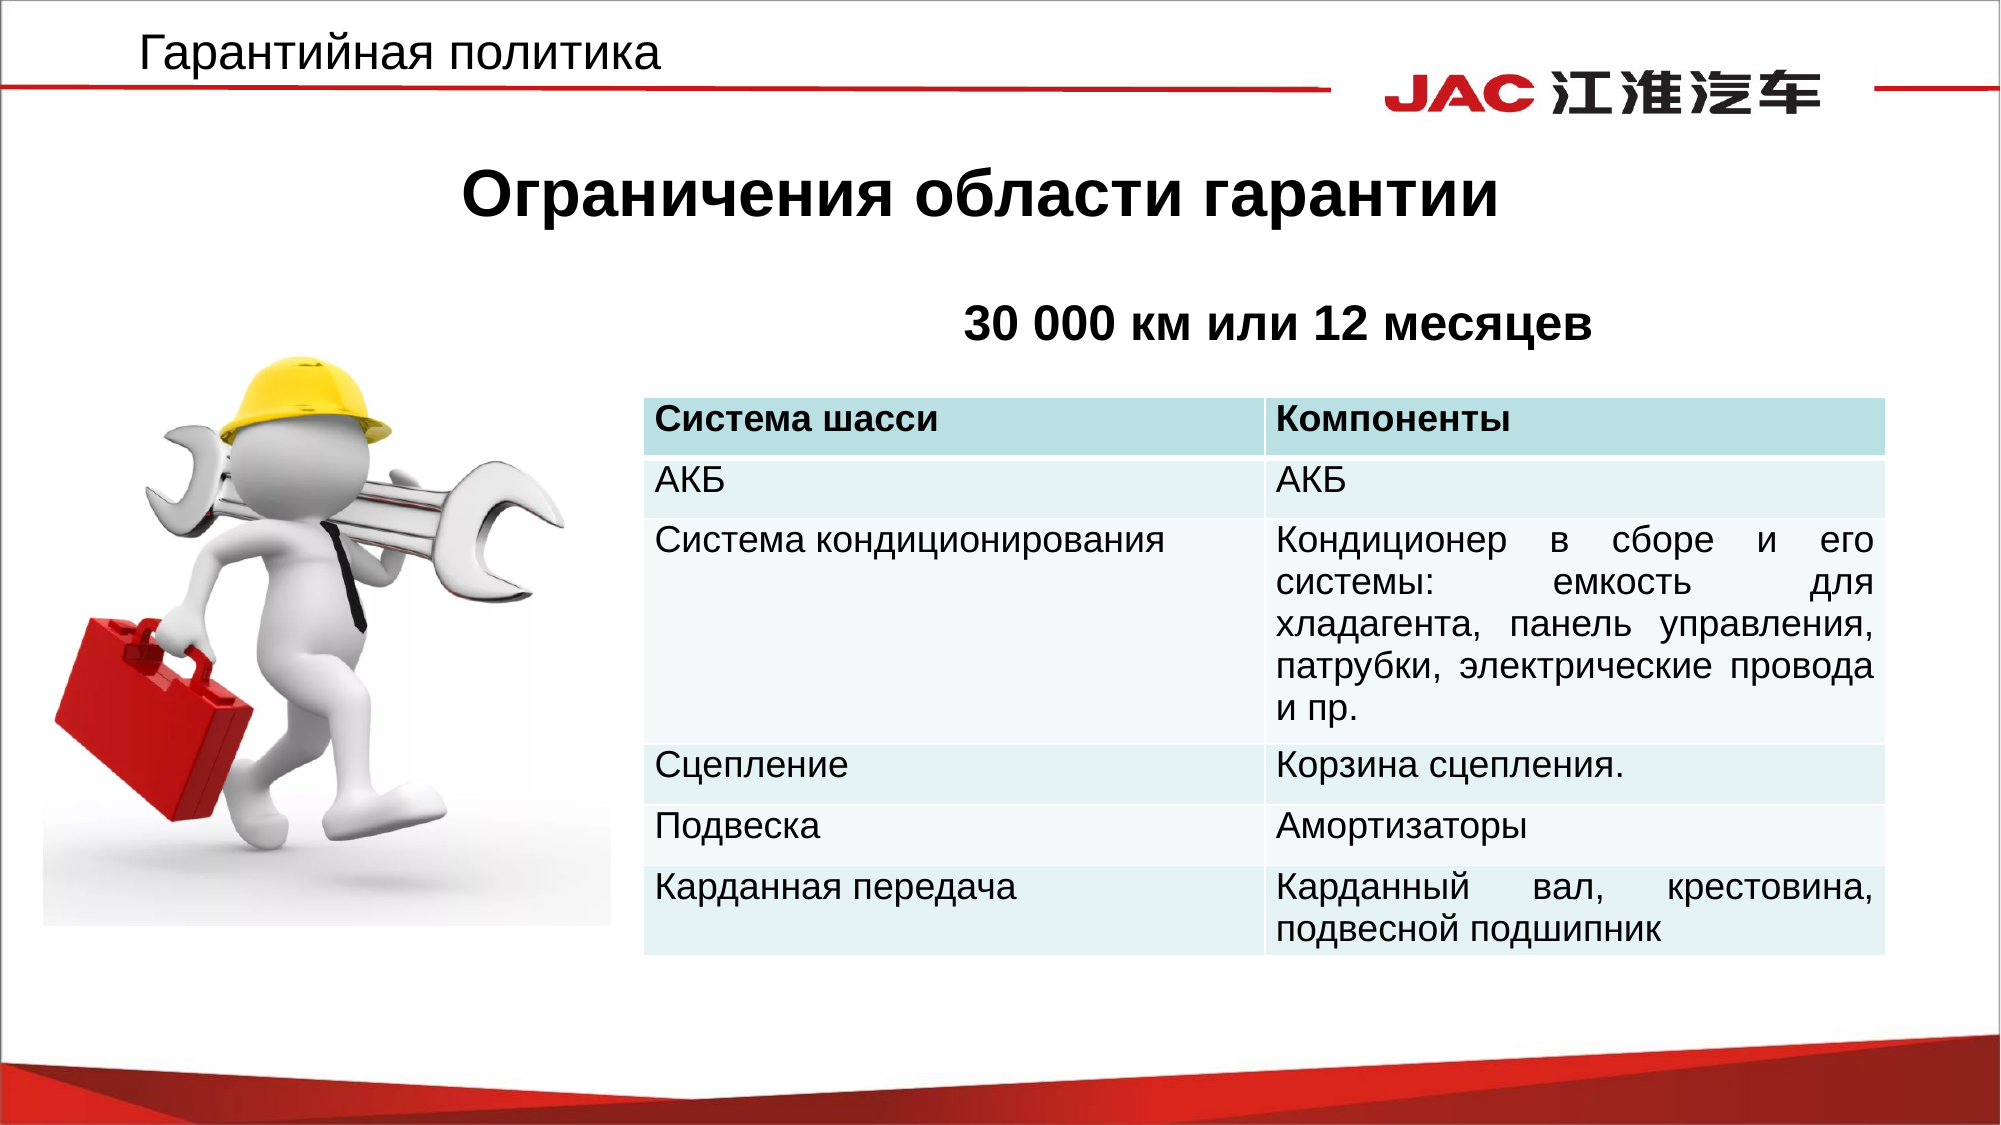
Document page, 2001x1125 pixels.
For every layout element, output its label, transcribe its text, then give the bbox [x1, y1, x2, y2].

table_cell Подвеска [644, 806, 1264, 865]
table_header Компоненты [1266, 398, 1885, 455]
table_header Система шасси [644, 398, 1264, 455]
table_cell Корзина сцепления. [1266, 745, 1885, 804]
table_cell АКБ [644, 461, 1264, 518]
text_box 30 000 км или 12 месяцев [948, 282, 1609, 358]
table_cell АКБ [1266, 461, 1885, 518]
picture [0, 0, 2001, 1125]
table_cell Амортизаторы [1266, 806, 1885, 865]
table_cell Система кондиционирования [644, 520, 1264, 743]
table_cell Карданная передача [644, 866, 1264, 955]
table_cell Кондиционер в сборе и его системы: емкость для хладагента, панель управления, патрубки, электрические провода и пр. [1266, 520, 1885, 743]
table_cell Карданный вал, крестовина, подвесной подшипник [1266, 866, 1885, 955]
text_box Ограничения области гарантии [446, 142, 1517, 238]
table_cell Сцепление [644, 745, 1264, 804]
text_box Гарантийная политика [123, 11, 677, 87]
